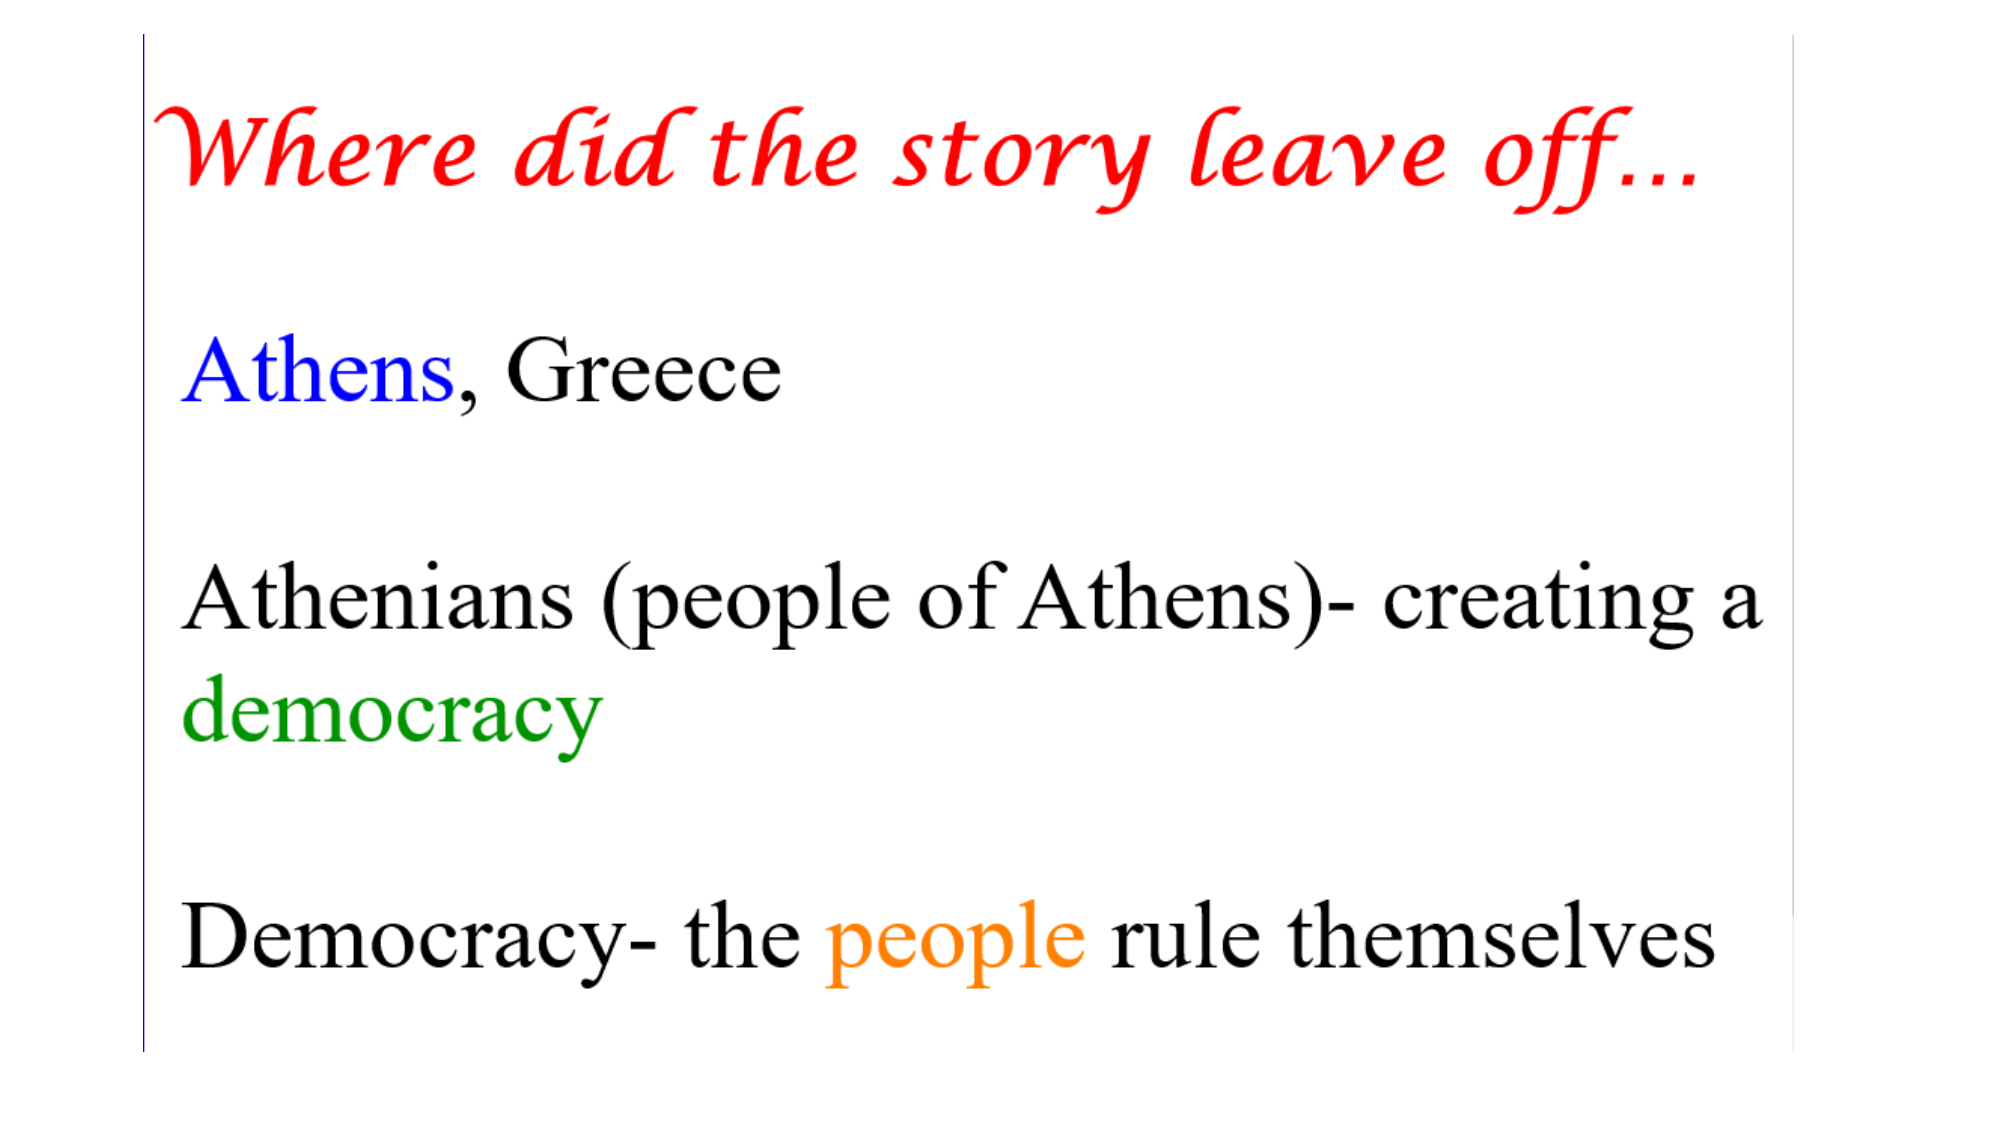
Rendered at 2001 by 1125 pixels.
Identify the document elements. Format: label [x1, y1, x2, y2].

picture [143, 34, 1794, 1052]
